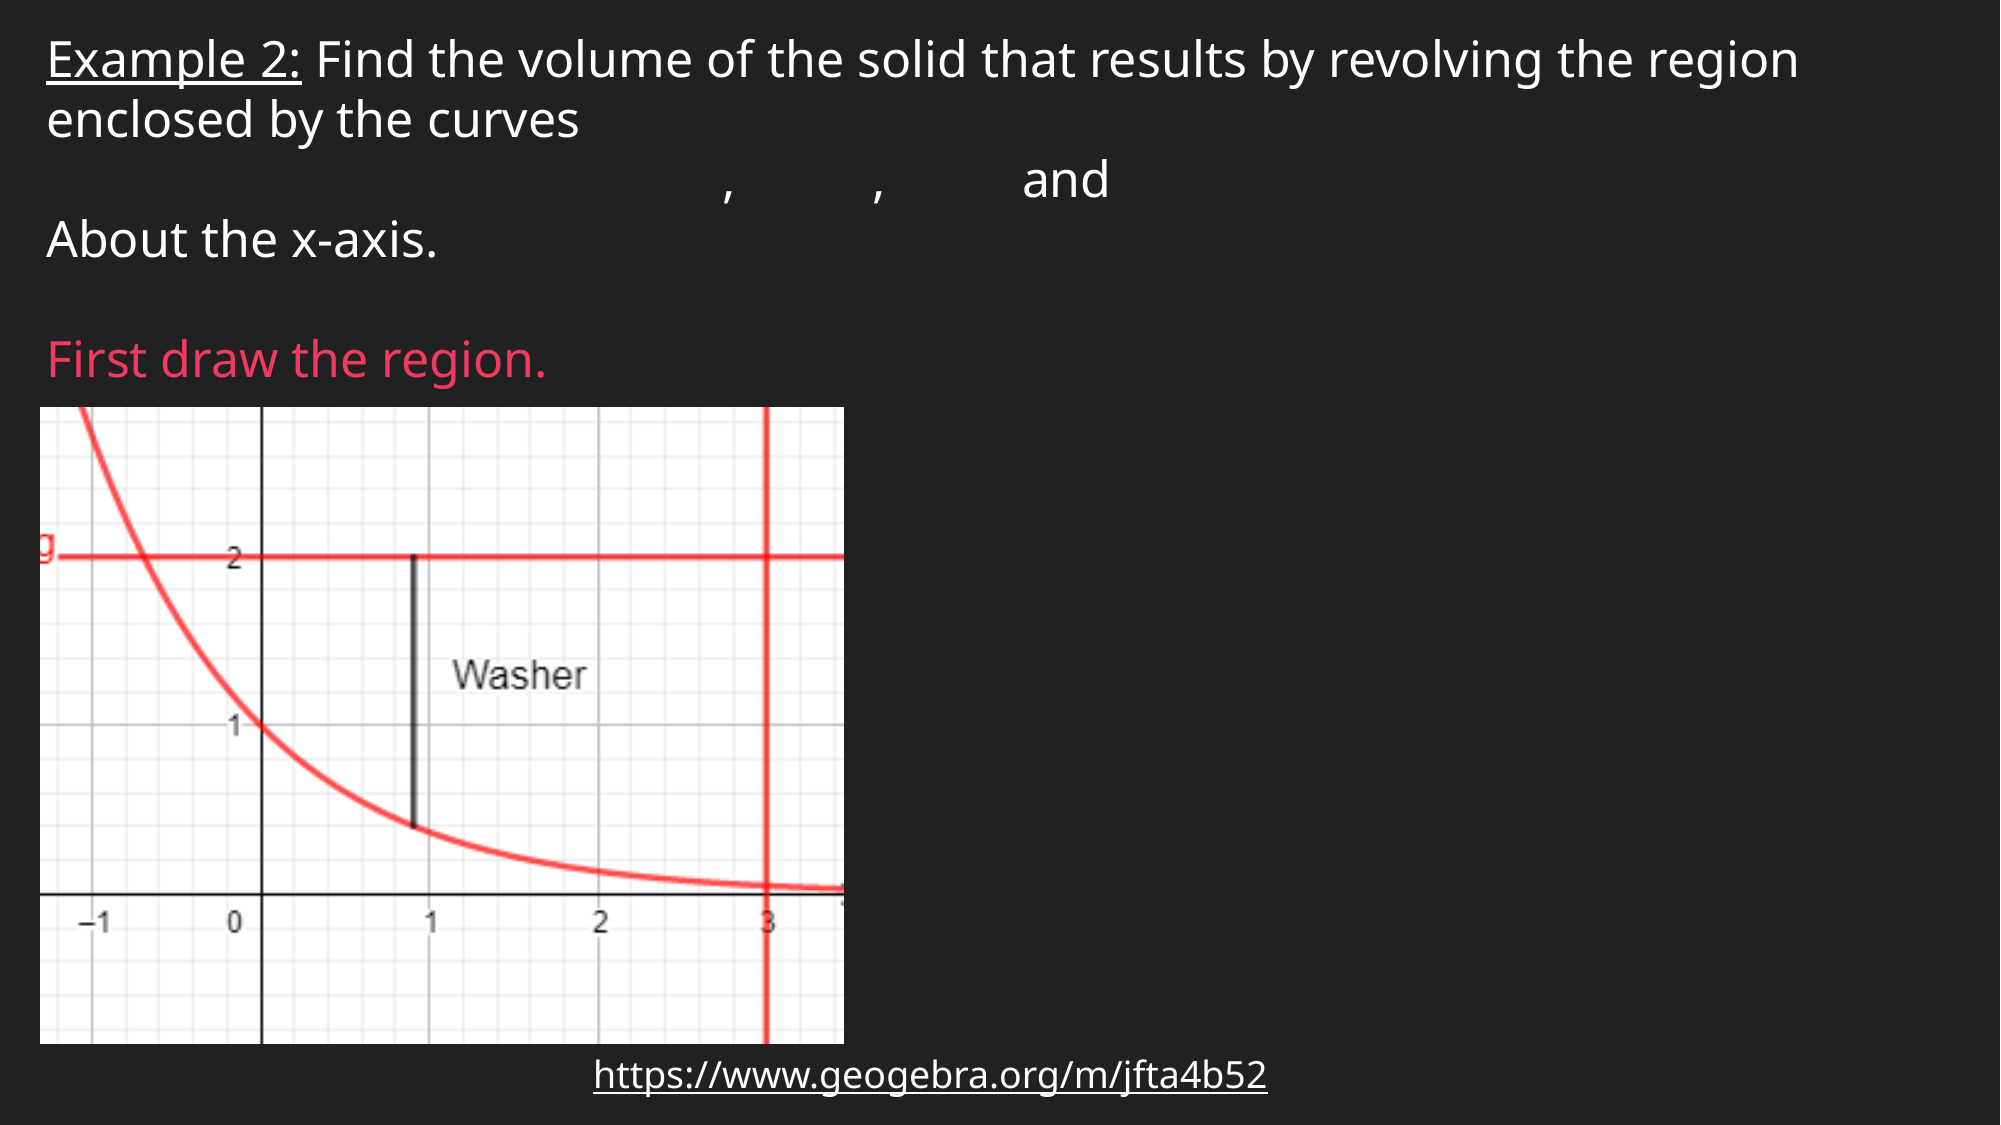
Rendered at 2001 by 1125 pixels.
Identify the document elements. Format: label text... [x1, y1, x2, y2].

picture [40, 407, 844, 1045]
text_box https://www.geogebra.org/m/jfta4b52 [578, 1043, 1316, 1110]
